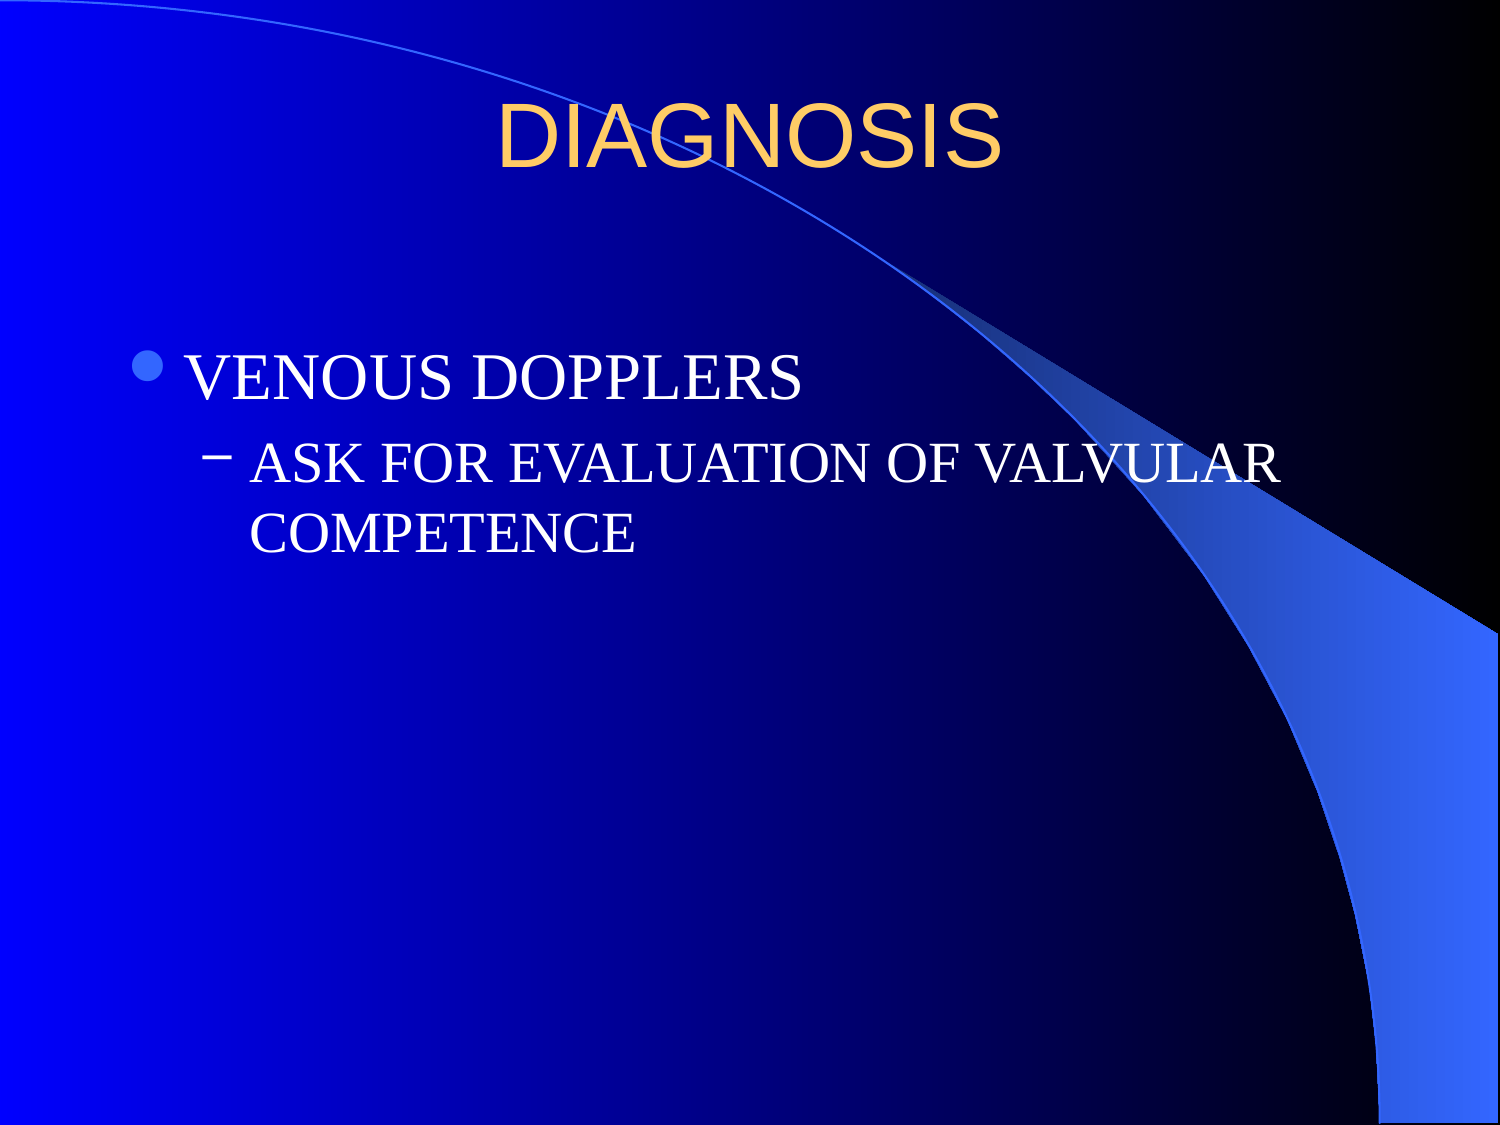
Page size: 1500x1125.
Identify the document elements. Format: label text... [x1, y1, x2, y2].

list VENOUS DOPPLERS ASK FOR EVALUATION OF VALVULAR COMPETENCE [112, 324, 1388, 1000]
title DIAGNOSIS [112, 37, 1388, 225]
